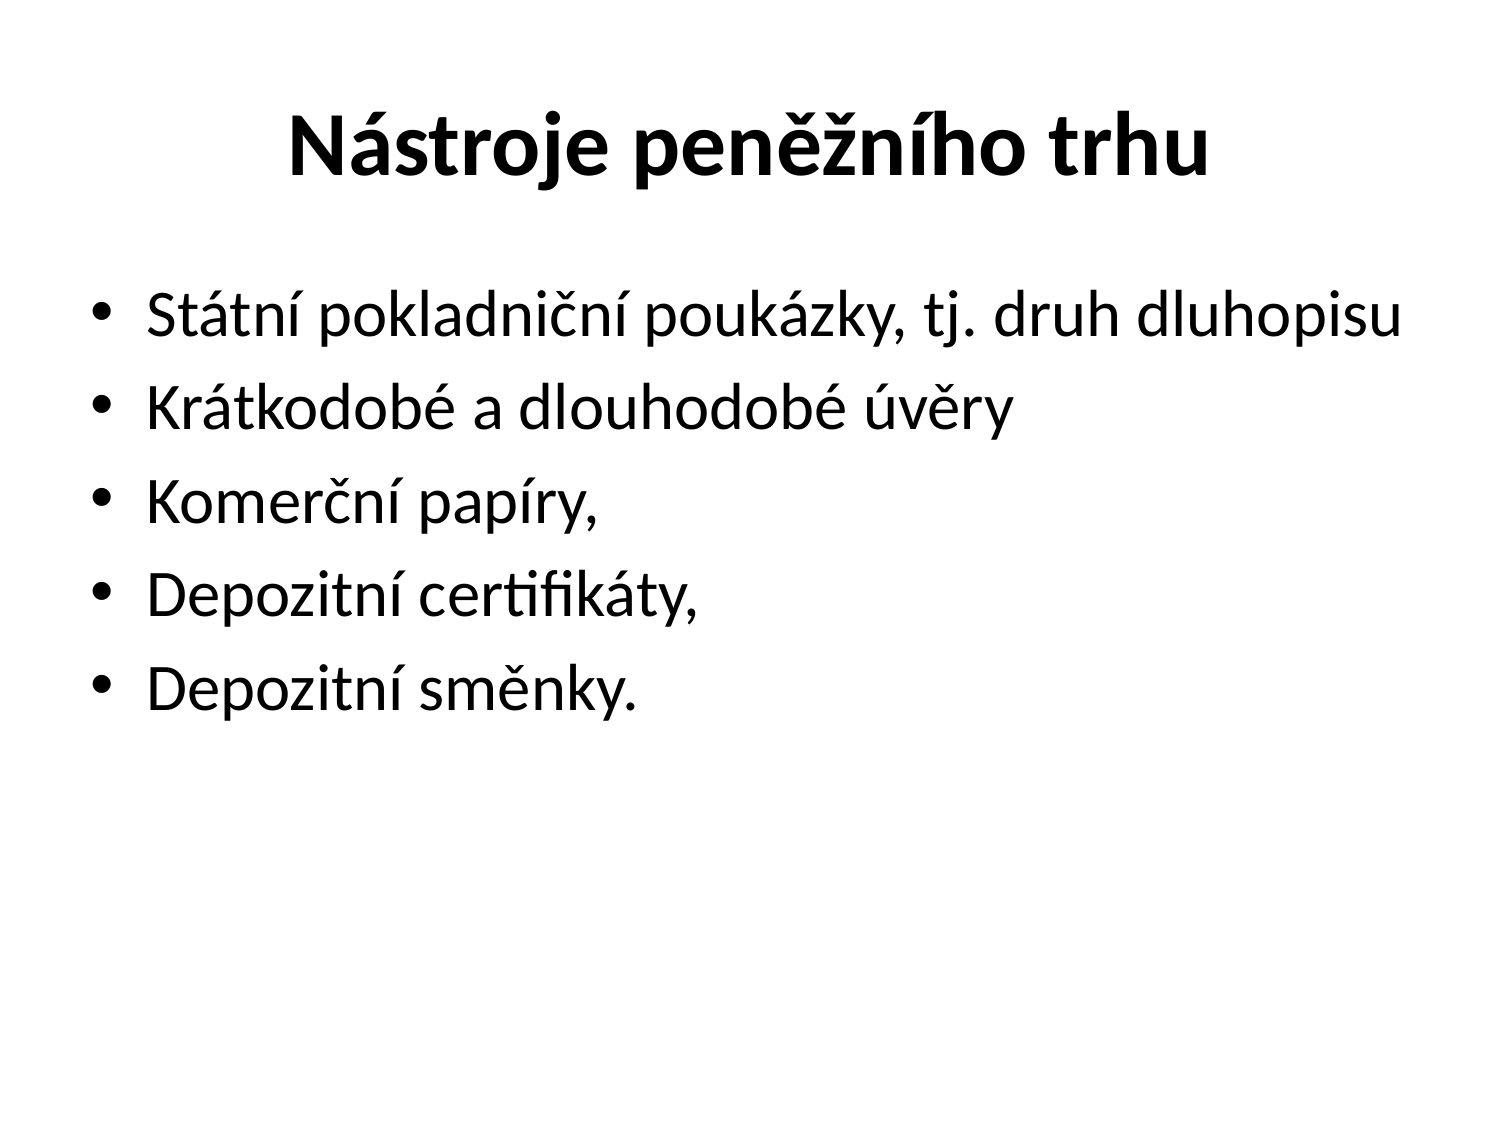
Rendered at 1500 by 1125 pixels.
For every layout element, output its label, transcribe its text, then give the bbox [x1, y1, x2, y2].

title Nástroje peněžního trhu [75, 45, 1425, 233]
list Státní pokladniční poukázky, tj. druh dluhopisu Krátkodobé a dlouhodobé úvěry Komerční papíry, Depozitní certifikáty, Depozitní směnky. [75, 262, 1425, 1005]
